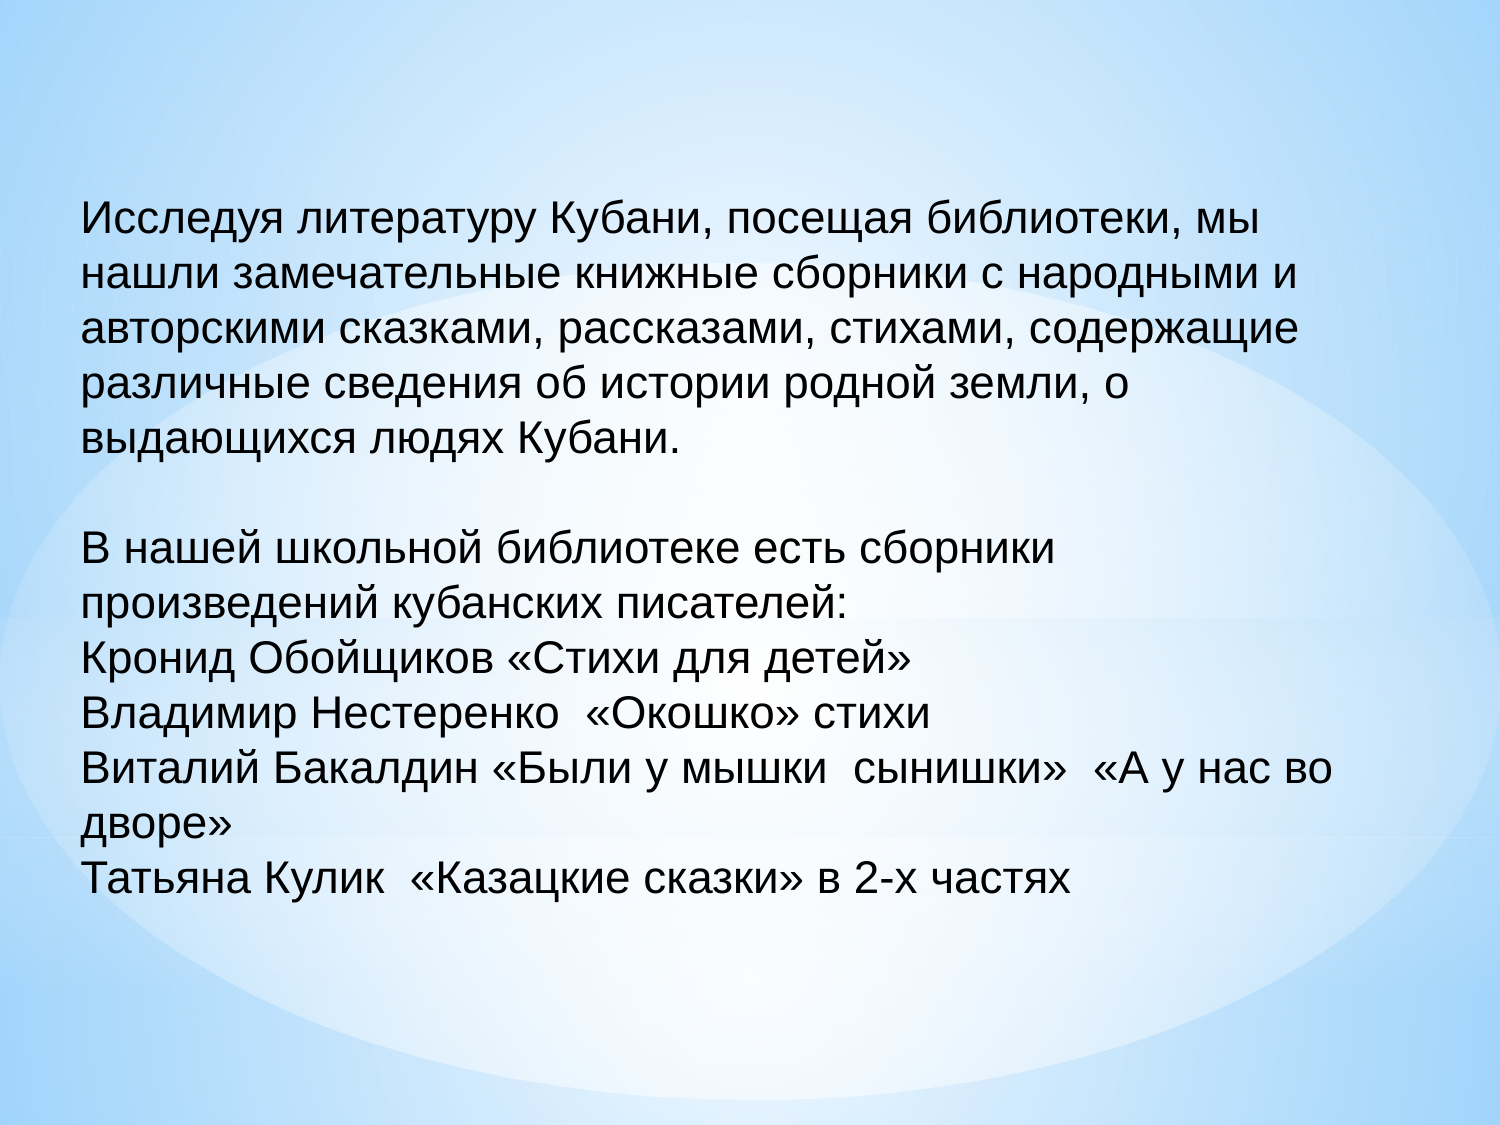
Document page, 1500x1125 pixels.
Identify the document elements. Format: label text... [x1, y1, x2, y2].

text_box Исследуя литературу Кубани, посещая библиотеки, мы нашли замечательные книжные сборники с народными и авторскими сказками, рассказами, стихами, содержащие различные сведения об истории родной земли, о выдающихся людях Кубани. В нашей школьной библиотеке есть сборники произведений кубанских писателей: Кронид Обойщиков «Стихи для детей» Владимир Нестеренко «Окошко» стихи Виталий Бакалдин «Были у мышки сынишки» «А у нас во дворе» Татьяна Кулик «Казацкие сказки» в 2-х частях [80, 187, 1340, 965]
